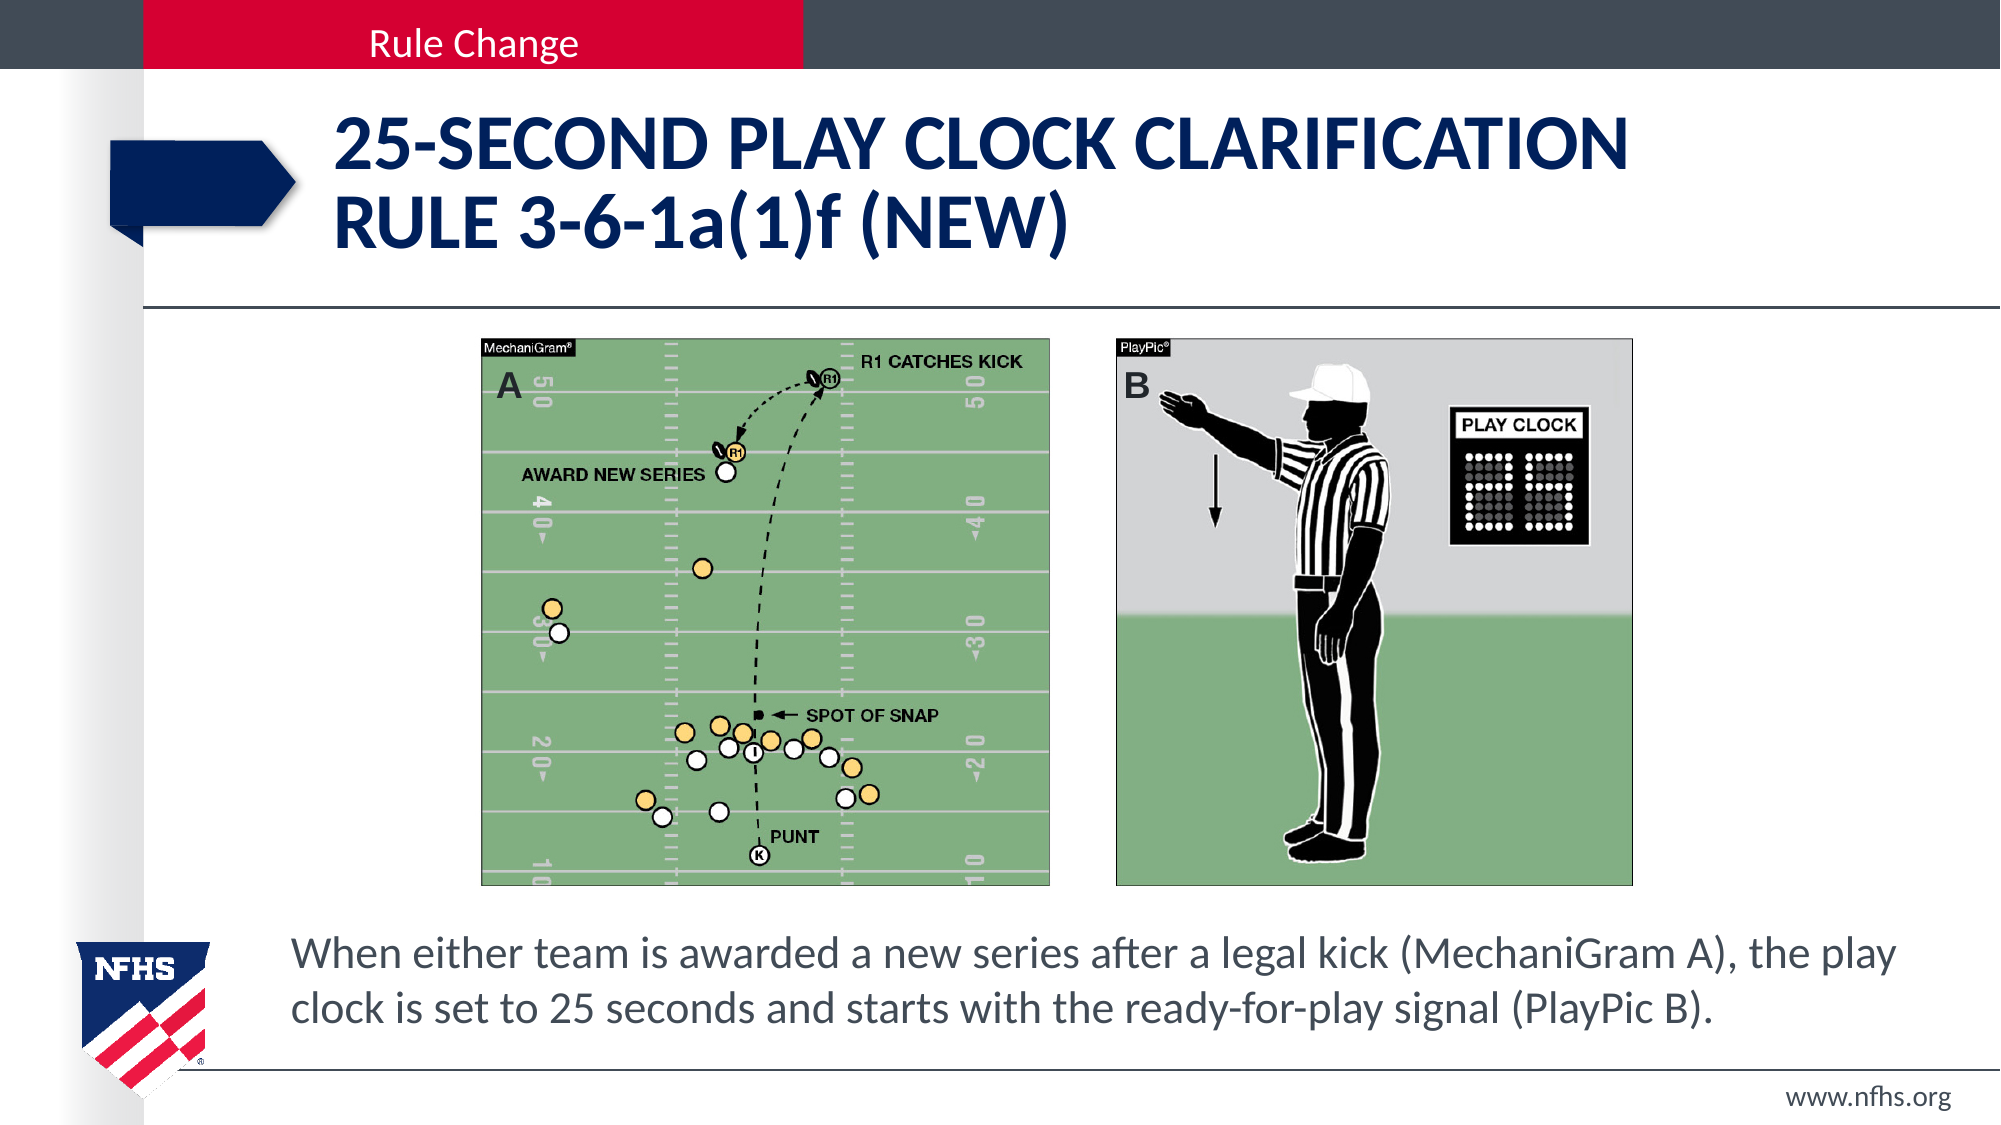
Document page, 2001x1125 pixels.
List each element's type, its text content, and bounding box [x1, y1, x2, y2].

text_box When either team is awarded a new series after a legal kick (MechaniGram A), the play clock is set to 25 seconds and starts with the ready-for-play signal (PlayPic B). [276, 915, 1942, 1040]
title 25-Second Play Clock Clarification RULE 3-6-1a(1)f (NEW) [318, 85, 1964, 285]
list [467, 322, 1646, 903]
footer www.nfhs.org [1639, 1070, 1967, 1119]
picture [76, 942, 210, 1099]
